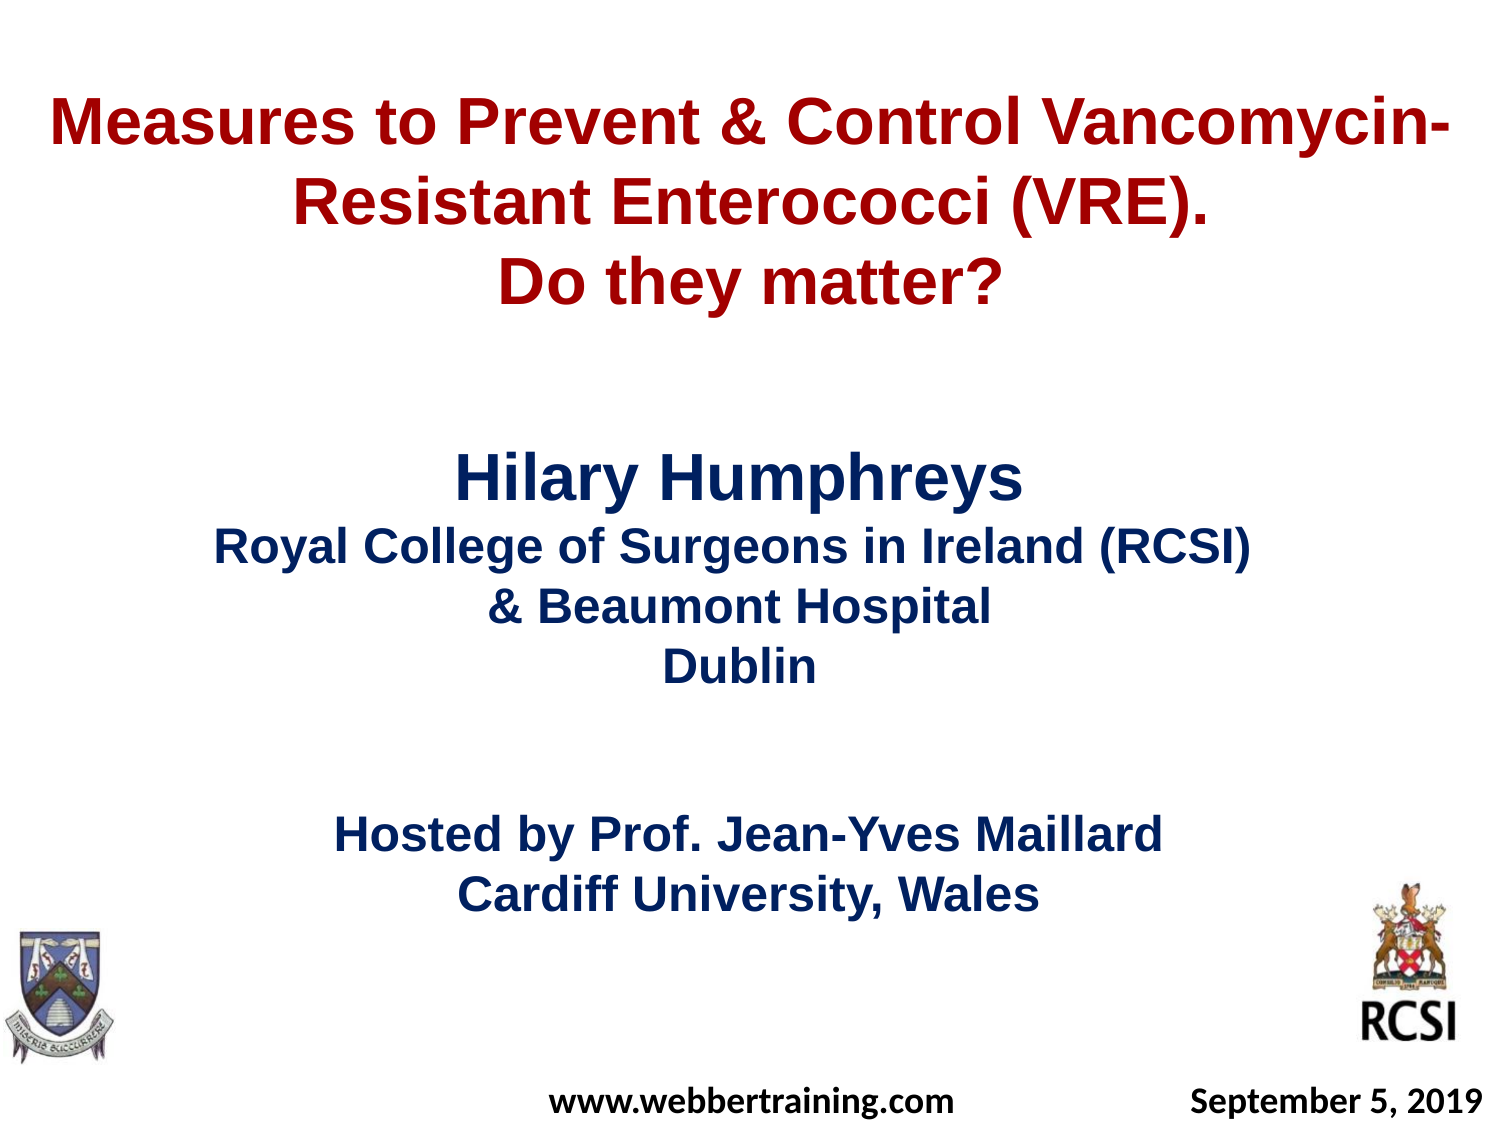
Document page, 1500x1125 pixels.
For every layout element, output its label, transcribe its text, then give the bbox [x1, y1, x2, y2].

text_box September 5, 2019 [1175, 1068, 1498, 1125]
picture [1340, 857, 1477, 1067]
text_box Hilary Humphreys Royal College of Surgeons in Ireland (RCSI) & Beaumont Hospital Dublin [43, 426, 1436, 702]
picture [3, 928, 116, 1067]
text_box Hosted by Prof. Jean-Yves Maillard Cardiff University, Wales [53, 793, 1445, 929]
text_box www.webbertraining.com [533, 1068, 971, 1125]
title Measures to Prevent & Control Vancomycin-Resistant Enterococci (VRE). Do they matter? [3, 21, 1500, 374]
